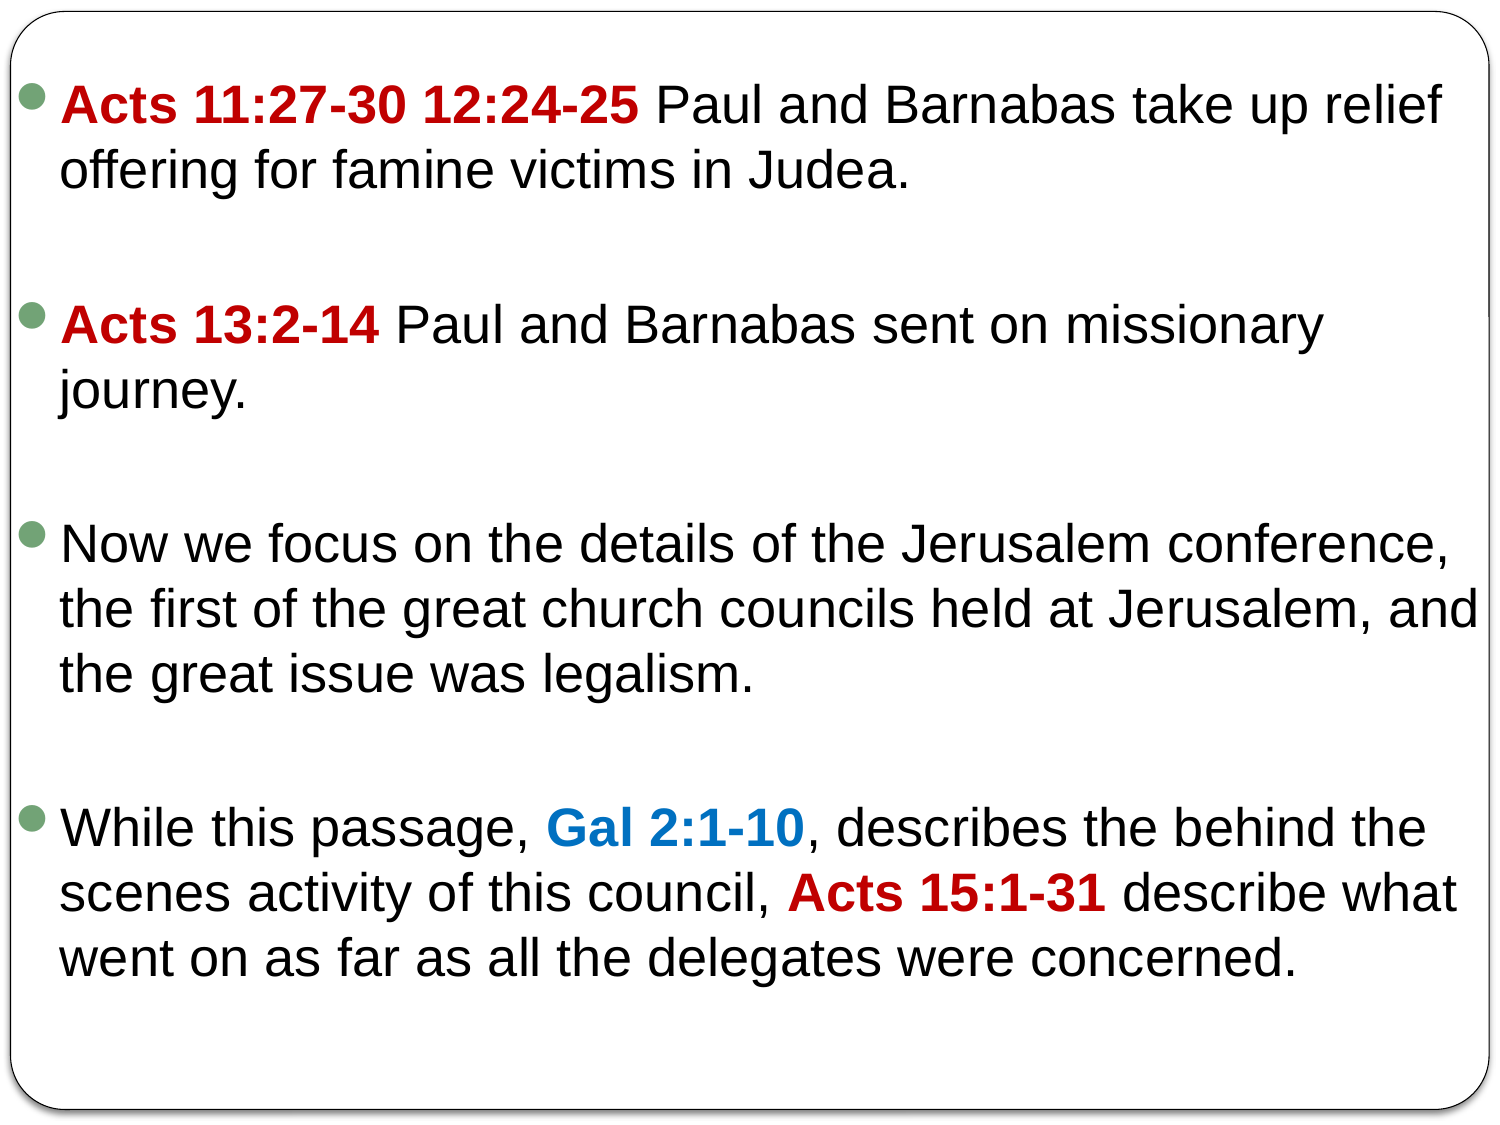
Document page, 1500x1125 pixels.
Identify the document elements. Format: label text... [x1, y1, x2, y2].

list Acts 11:27-30 12:24-25 Paul and Barnabas take up relief offering for famine victims in Judea. Acts 13:2-14 Paul and Barnabas sent on missionary journey. Now we focus on the details of the Jerusalem conference, the first of the great church councils held at Jerusalem, and the great issue was legalism. While this passage, Gal 2:1-10, describes the behind the scenes activity of this council, Acts 15:1-31 describe what went on as far as all the delegates were concerned. [0, 62, 1500, 1125]
